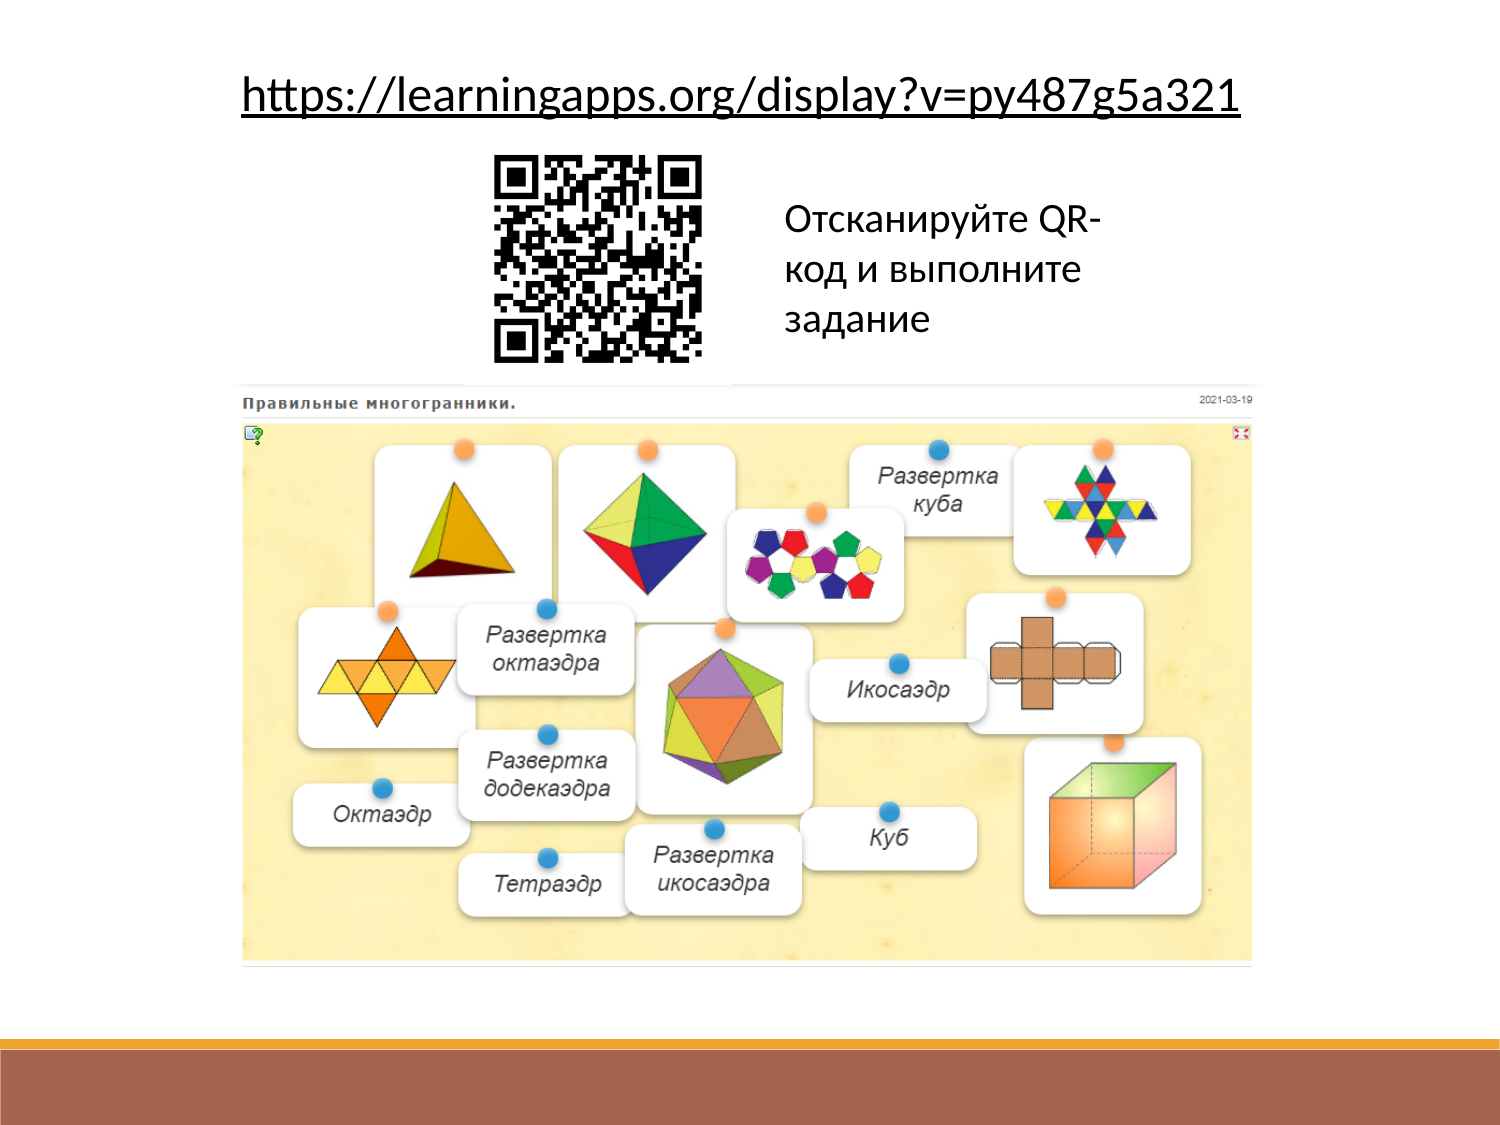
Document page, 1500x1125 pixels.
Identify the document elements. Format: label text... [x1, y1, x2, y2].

text_box Отсканируйте QR-код и выполните задание [769, 183, 1136, 349]
picture [219, 134, 1281, 981]
text_box https://learningapps.org/display?v=py487g5a321 [226, 53, 1313, 189]
